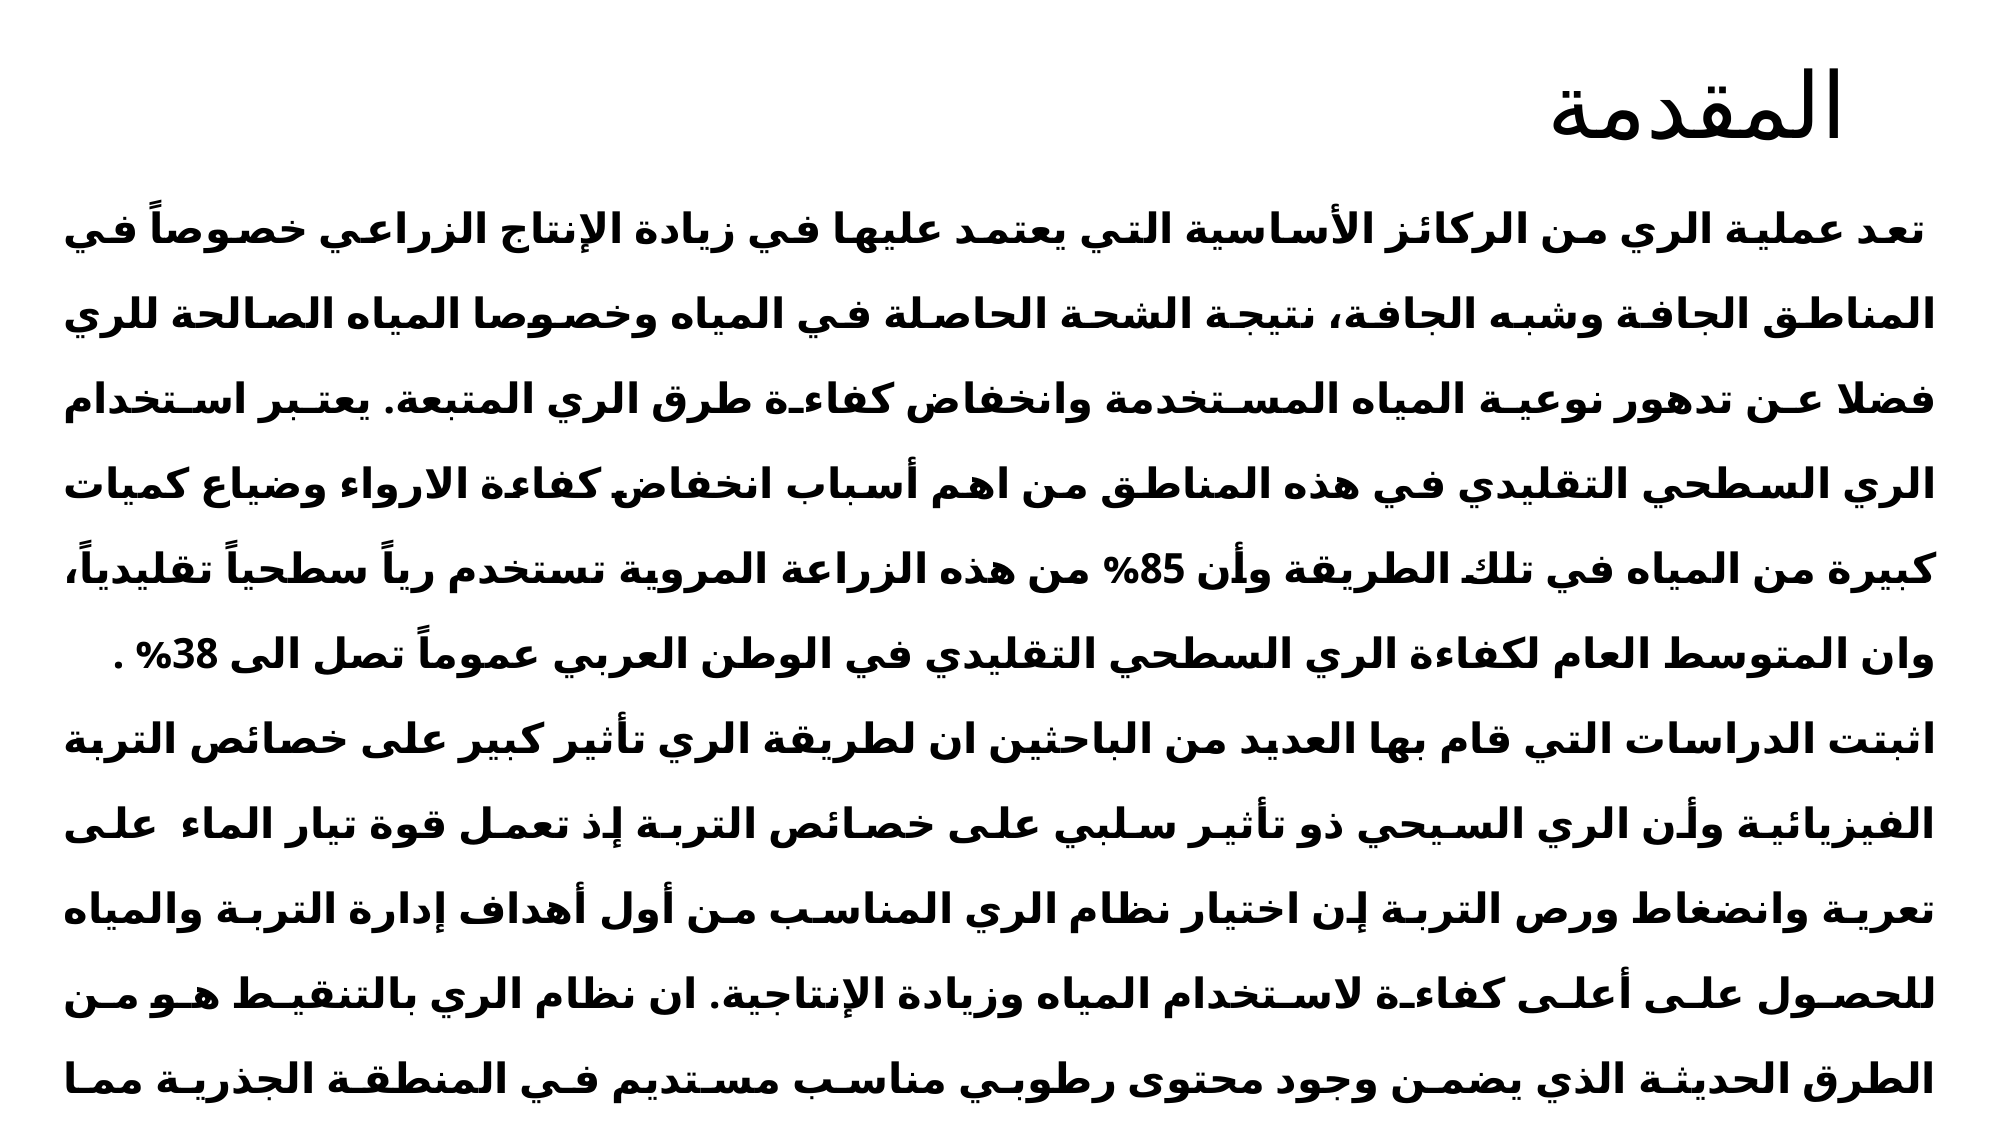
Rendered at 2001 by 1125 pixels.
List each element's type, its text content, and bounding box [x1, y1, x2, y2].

list تعد عملية الري من الركائز الأساسية التي يعتمد عليها في زيادة الإنتاج الزراعي خصوصاً في المناطق الجافة وشبه الجافة، نتيجة الشحة الحاصلة في المياه وخصوصا المياه الصالحة للري فضلا عن تدهور نوعية المياه المستخدمة وانخفاض كفاءة طرق الري المتبعة. يعتبر استخدام الري السطحي التقليدي في هذه المناطق من اهم أسباب انخفاض كفاءة الارواء وضياع كميات كبيرة من المياه في تلك الطريقة وأن 85% من هذه الزراعة المروية تستخدم رياً سطحياً تقليدياً، وان المتوسط العام لكفاءة الري السطحي التقليدي في الوطن العربي عموماً تصل الى 38% . اثبتت الدراسات التي قام بها العديد من الباحثين ان لطريقة الري تأثير كبير على خصائص التربة الفيزيائية وأن الري السيحي ذو تأثير سلبي على خصائص التربة إذ تعمل قوة تيار الماء على تعرية وانضغاط ورص التربة إن اختيار نظام الري المناسب من أول أهداف إدارة التربة والمياه للحصول على أعلى كفاءة لاستخدام المياه وزيادة الإنتاجية. ان نظام الري بالتنقيط هو من الطرق الحديثة الذي يضمن وجود محتوى رطوبي مناسب مستديم في المنطقة الجذرية مما يقلل من تأثير الجهد الأزموزي للتربة عند ريها بمياه [48, 159, 1952, 1068]
title المقدمة [137, 0, 1863, 159]
